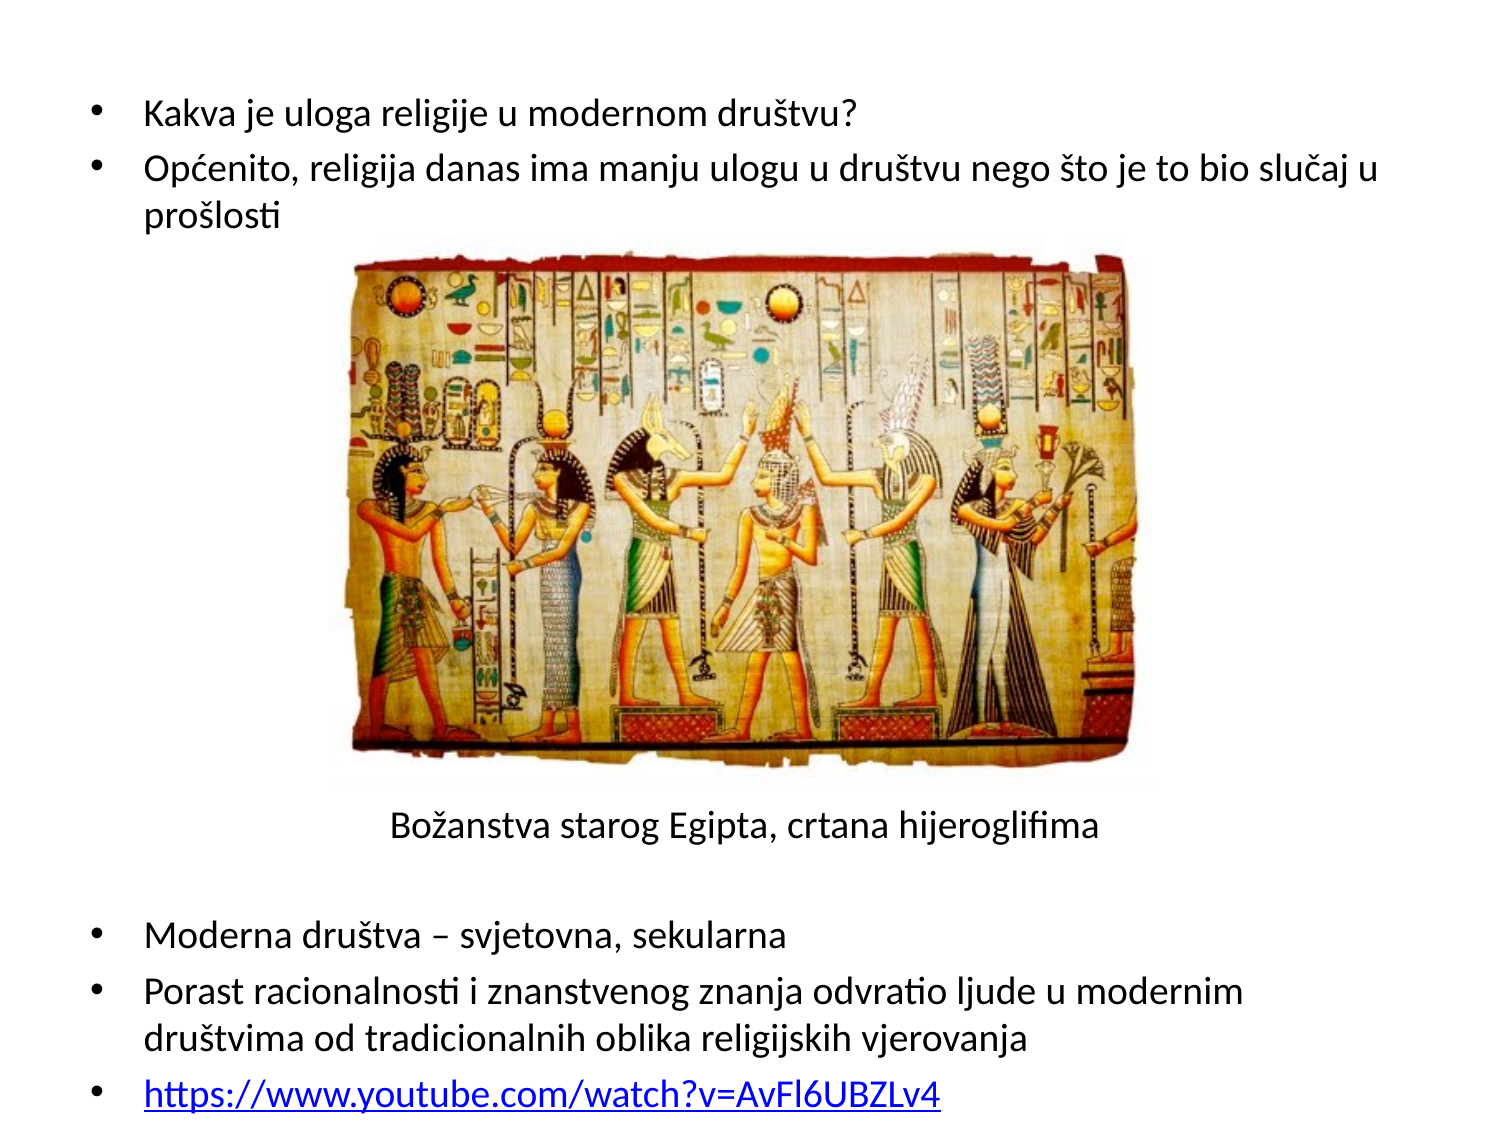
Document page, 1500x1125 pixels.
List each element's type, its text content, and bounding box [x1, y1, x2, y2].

list Kakva je uloga religije u modernom društvu? Općenito, religija danas ima manju ulogu u društvu nego što je to bio slučaj u prošlosti Božanstva starog Egipta, crtana hijeroglifima Moderna društva – svjetovna, sekularna Porast racionalnosti i znanstvenog znanja odvratio ljude u modernim društvima od tradicionalnih oblika religijskih vjerovanja https://www.youtube.com/watch?v=AvFl6UBZLv4 [75, 23, 1425, 1125]
picture [327, 234, 1157, 787]
